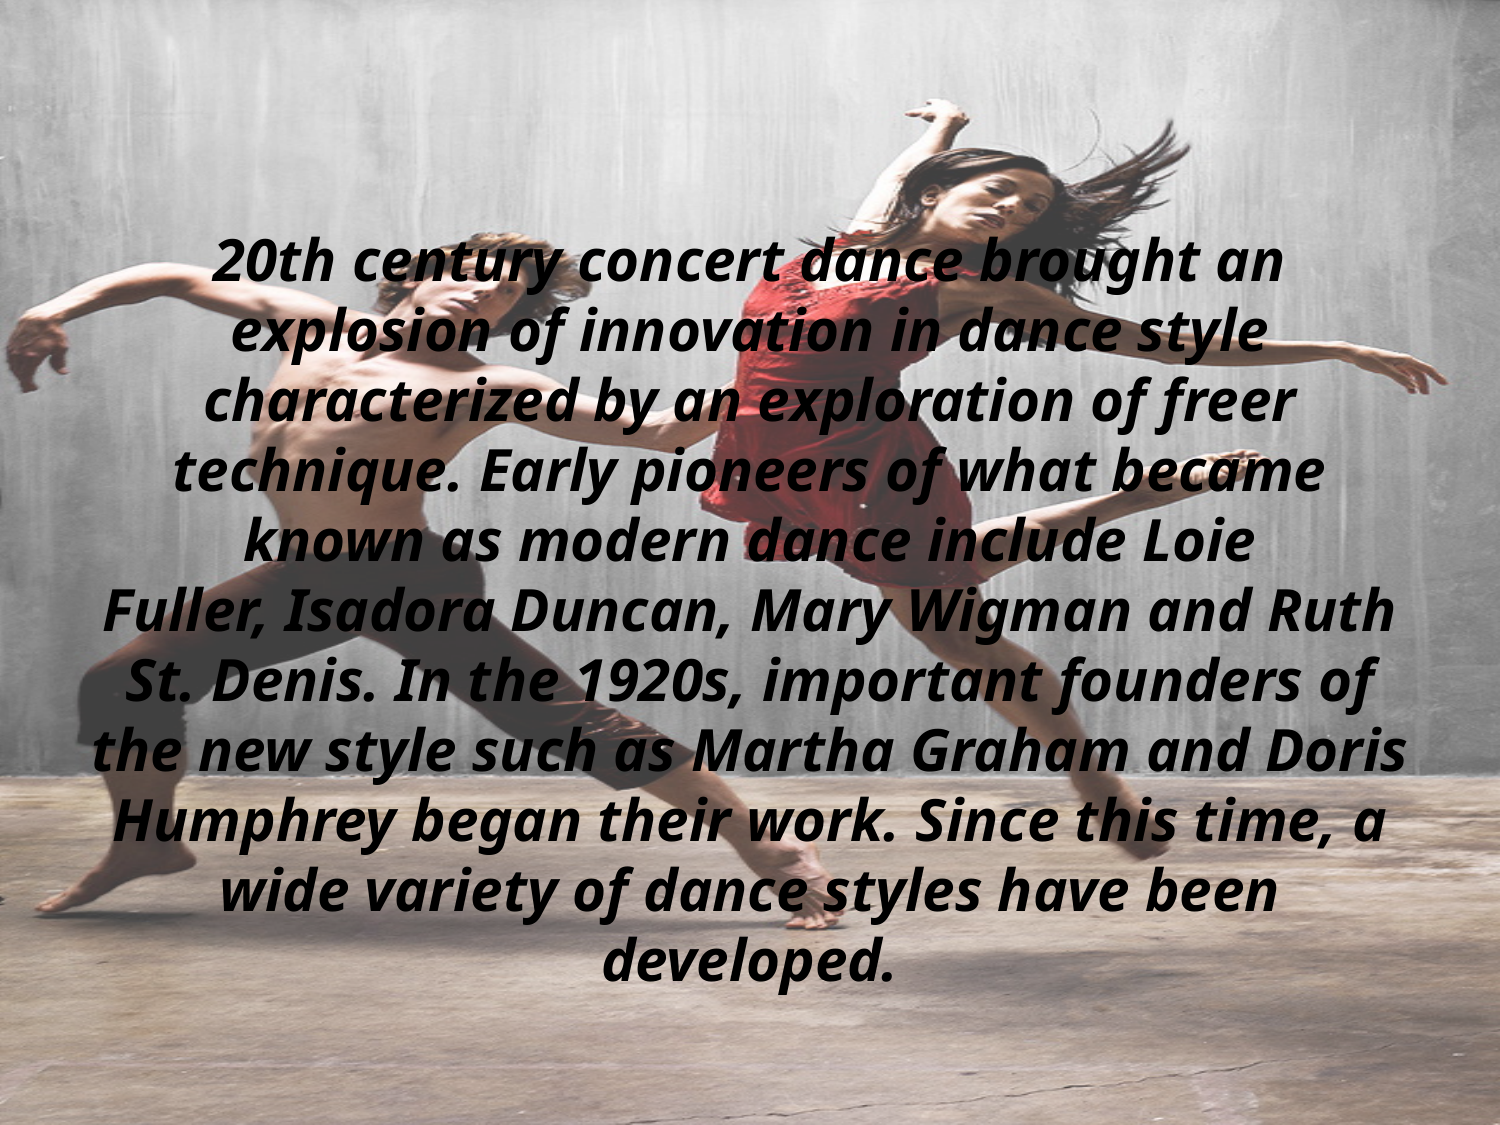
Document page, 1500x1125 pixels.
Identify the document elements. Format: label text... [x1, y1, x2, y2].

title 20th century concert dance brought an explosion of innovation in dance style characterized by an exploration of freer technique. Early pioneers of what became known as modern dance include Loie Fuller, Isadora Duncan, Mary Wigman and Ruth St. Denis. In the 1920s, important founders of the new style such as Martha Graham and Doris Humphrey began their work. Since this time, a wide variety of dance styles have been developed. [75, 268, 1425, 947]
